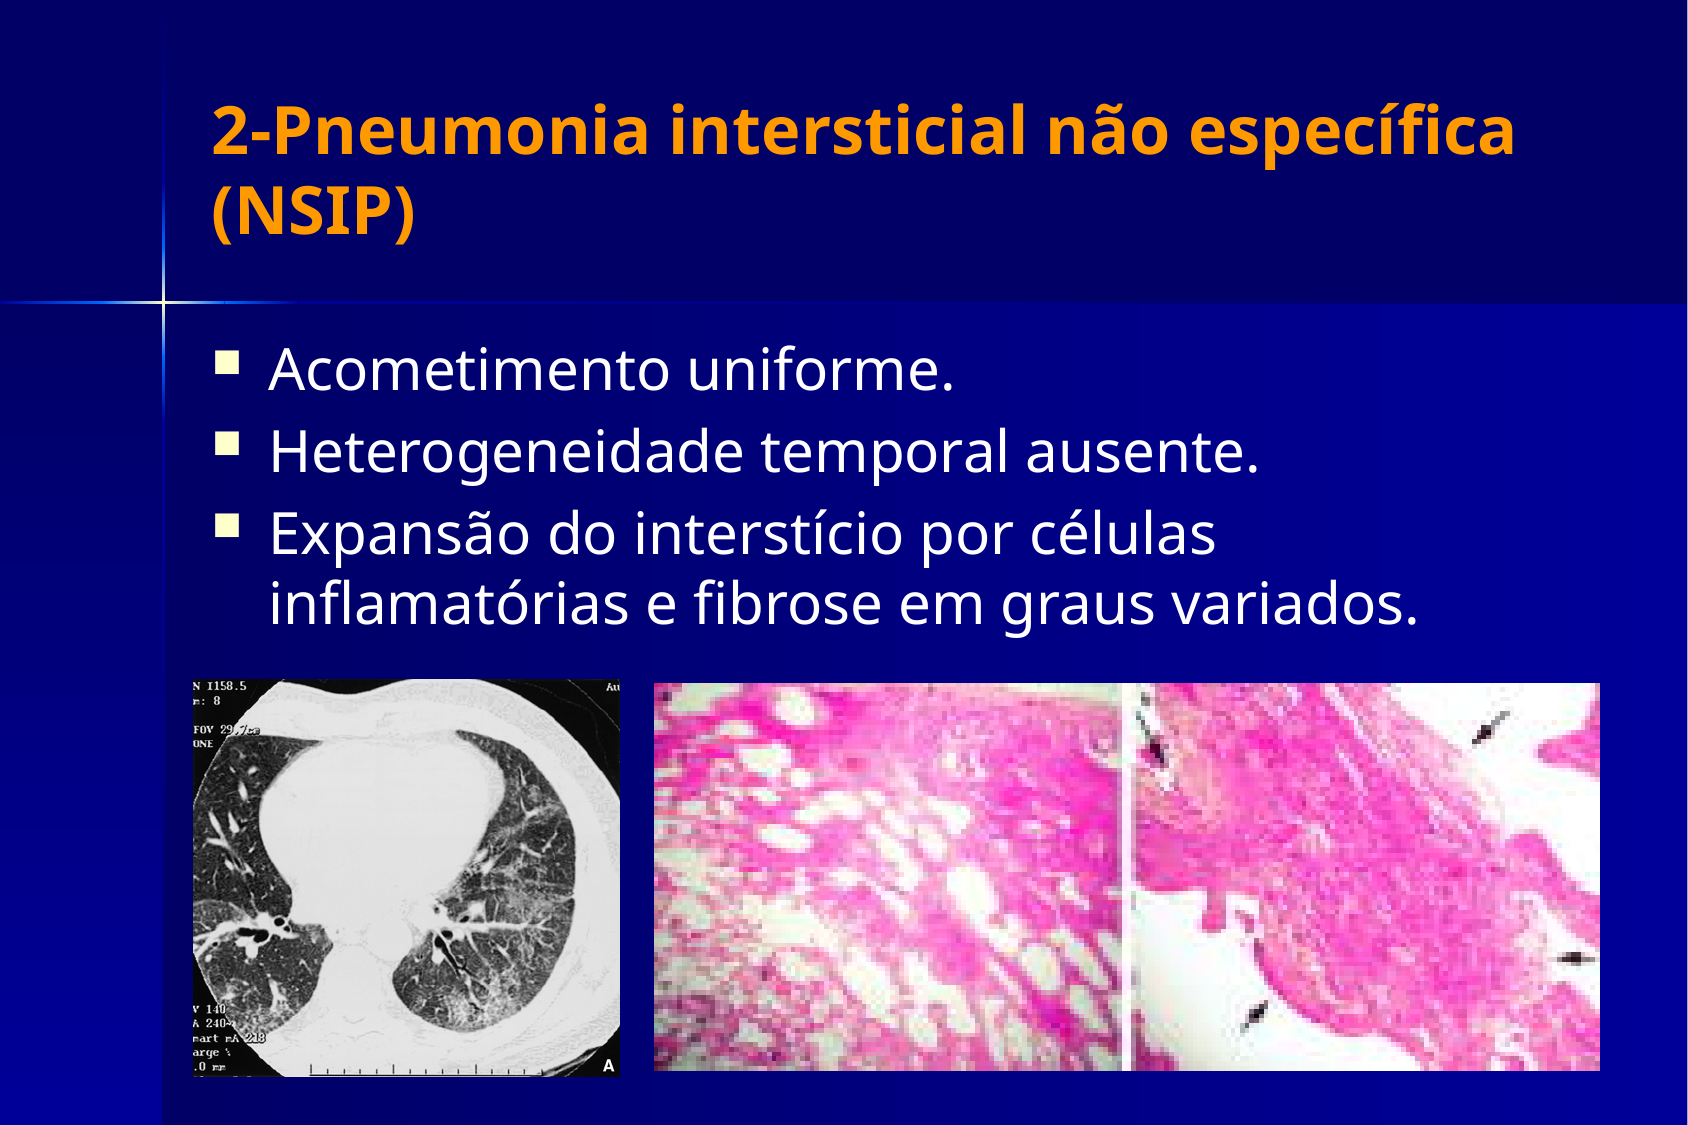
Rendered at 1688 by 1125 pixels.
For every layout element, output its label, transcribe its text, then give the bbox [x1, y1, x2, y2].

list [193, 679, 620, 1077]
list Acometimento uniforme. Heterogeneidade temporal ausente. Expansão do interstício por células inflamatórias e fibrose em graus variados. [196, 324, 1588, 1000]
title 2-Pneumonia intersticial não específica (NSIP) [196, 50, 1589, 285]
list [654, 683, 1600, 1072]
